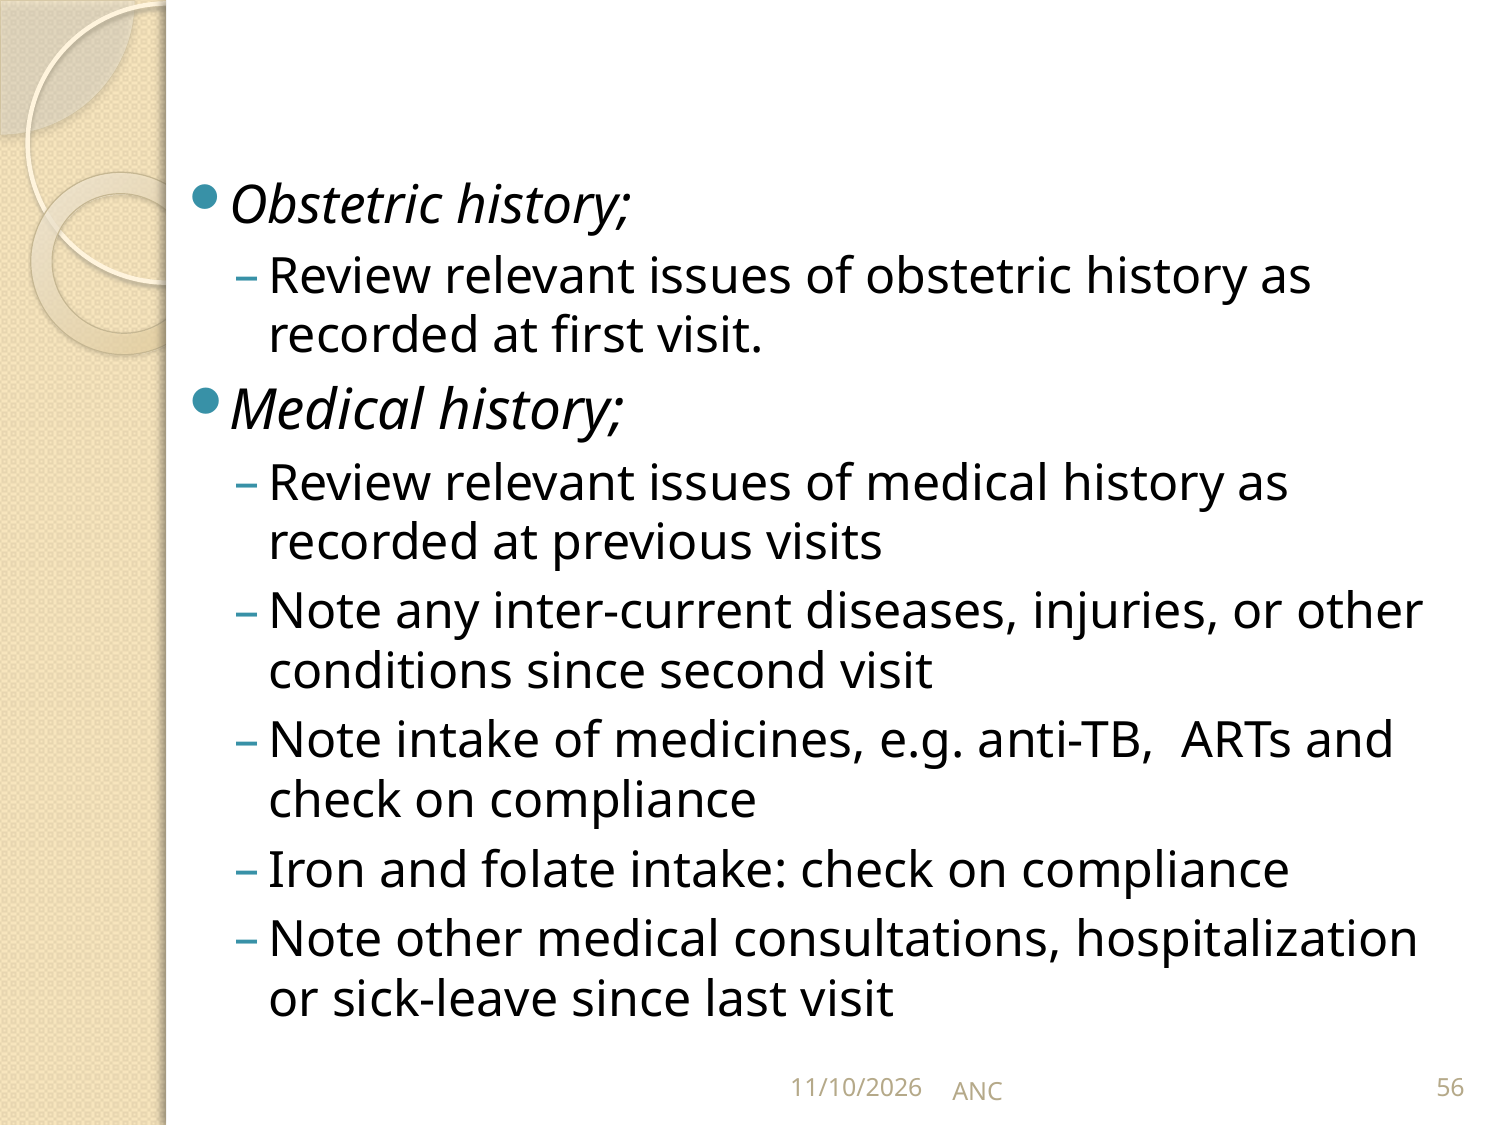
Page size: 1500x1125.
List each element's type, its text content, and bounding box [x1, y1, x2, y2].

slide_number 15-Nov-16 [587, 1034, 937, 1113]
list Obstetric history; Review relevant issues of obstetric history as recorded at first visit. Medical history; Review relevant issues of medical history as recorded at previous visits Note any inter-current diseases, injuries, or other conditions since second visit Note intake of medicines, e.g. anti-TB, ARTs and check on compliance Iron and folate intake: check on compliance Note other medical consultations, hospitalization or sick-leave since last visit [162, 162, 1466, 1038]
slide_number 56 [1413, 1034, 1488, 1113]
footer ANC [937, 1034, 1413, 1113]
